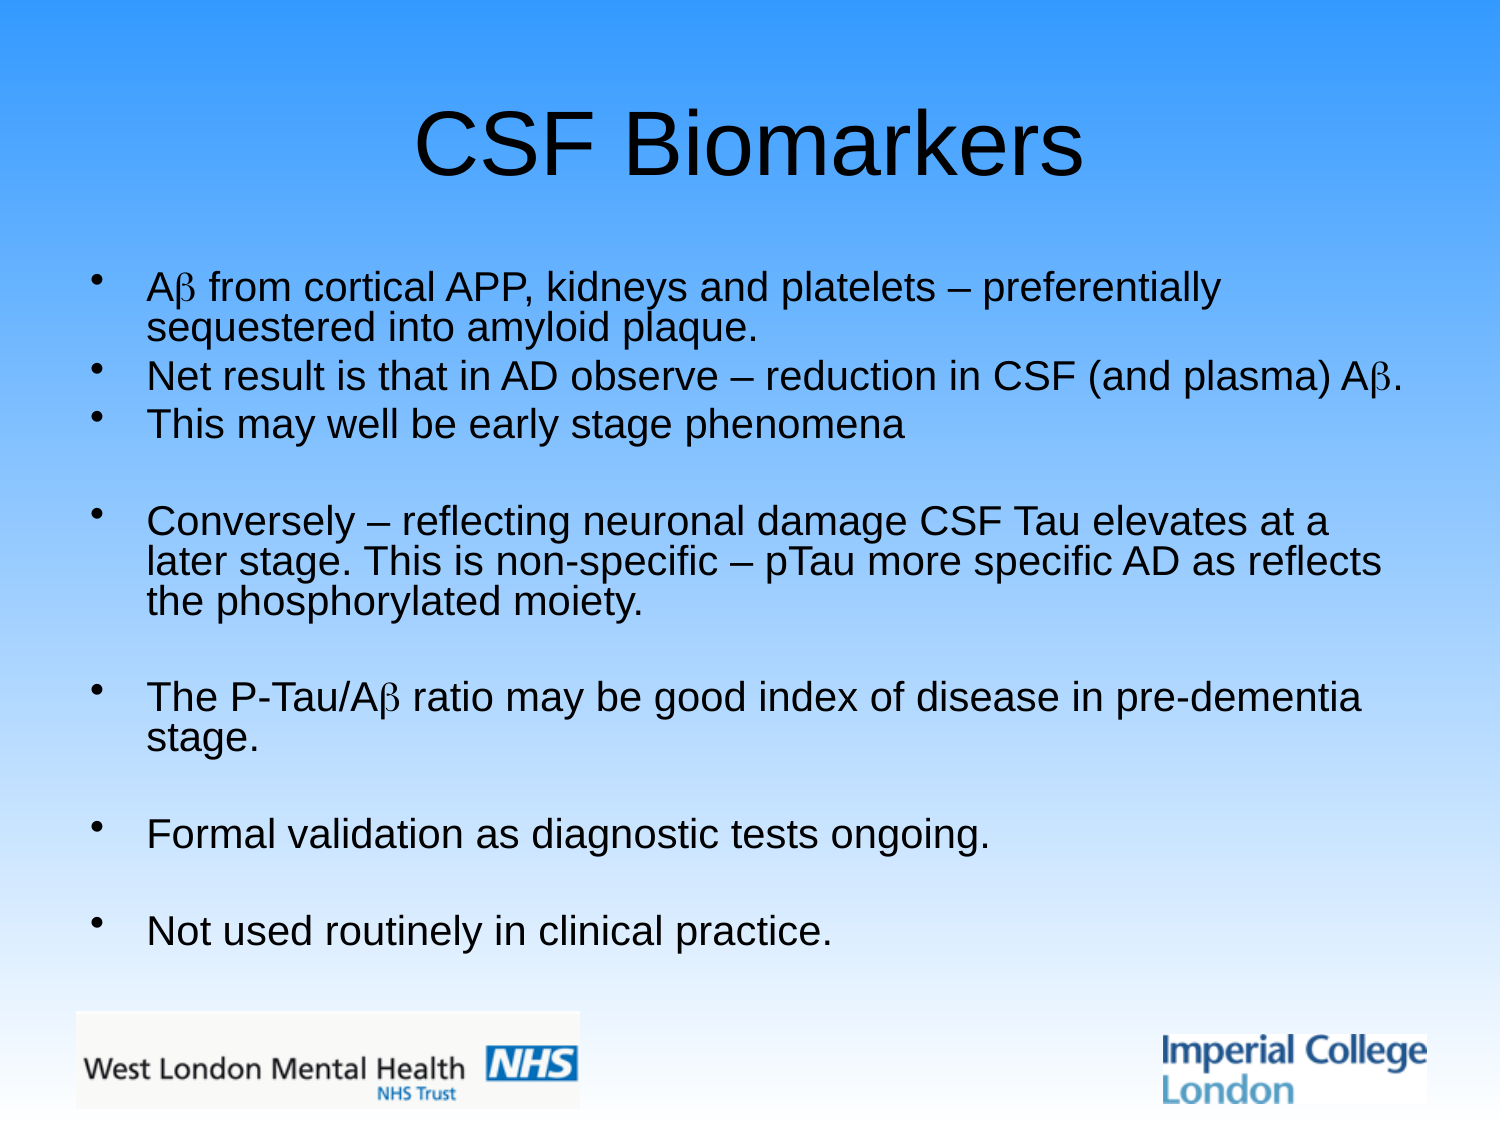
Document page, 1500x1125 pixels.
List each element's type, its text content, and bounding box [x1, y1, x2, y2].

list Ab from cortical APP, kidneys and platelets – preferentially sequestered into amyloid plaque. Net result is that in AD observe – reduction in CSF (and plasma) Ab. This may well be early stage phenomena Conversely – reflecting neuronal damage CSF Tau elevates at a later stage. This is non-specific – pTau more specific AD as reflects the phosphorylated moiety. The P-Tau/Ab ratio may be good index of disease in pre-dementia stage. Formal validation as diagnostic tests ongoing. Not used routinely in clinical practice. [74, 262, 1426, 1006]
picture [1163, 1034, 1427, 1104]
title CSF Biomarkers [74, 44, 1426, 233]
picture [76, 1011, 580, 1109]
